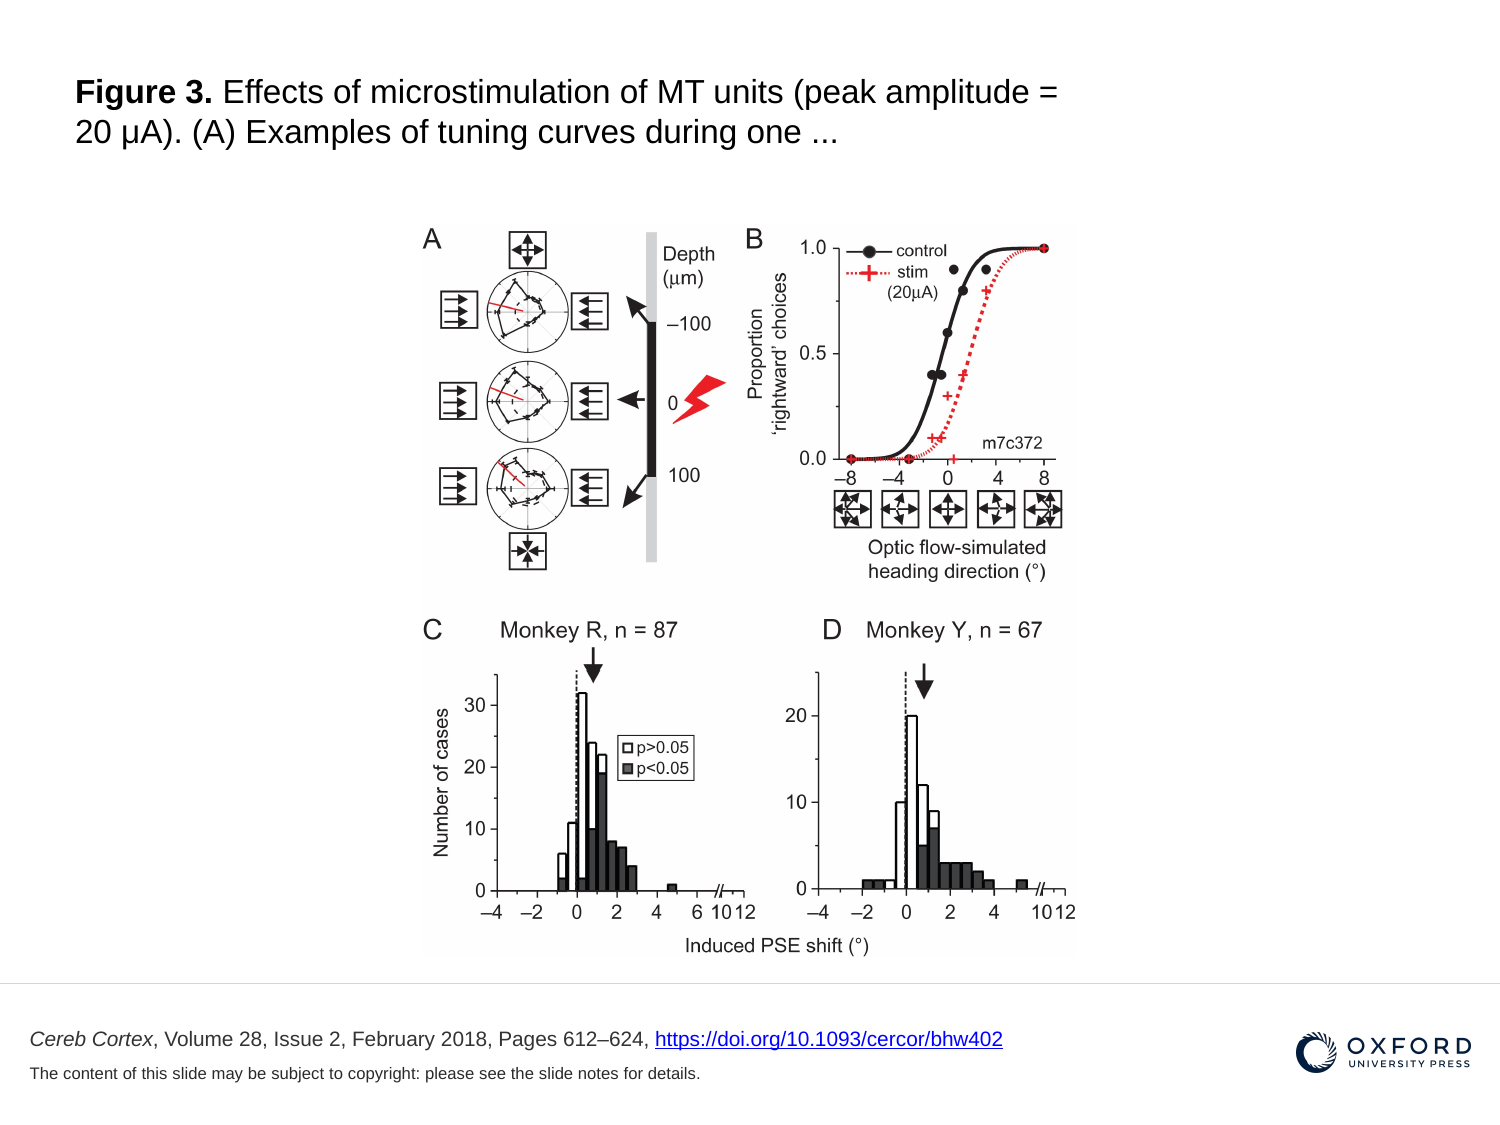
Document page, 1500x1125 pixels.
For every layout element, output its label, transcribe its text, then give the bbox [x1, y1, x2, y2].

footer Cereb Cortex, Volume 28, Issue 2, February 2018, Pages 612–624, https://doi.org/10.1093/cercor/bhw402 The content of this slide may be subject to copyright: please see the slide notes for details. [0, 983, 1260, 1125]
title Figure 3. Effects of microstimulation of MT units (peak amplitude = 20 μA). (A) Examples of tuning curves during one ... [75, 69, 1078, 171]
picture [422, 224, 1076, 957]
picture [1296, 1032, 1471, 1073]
